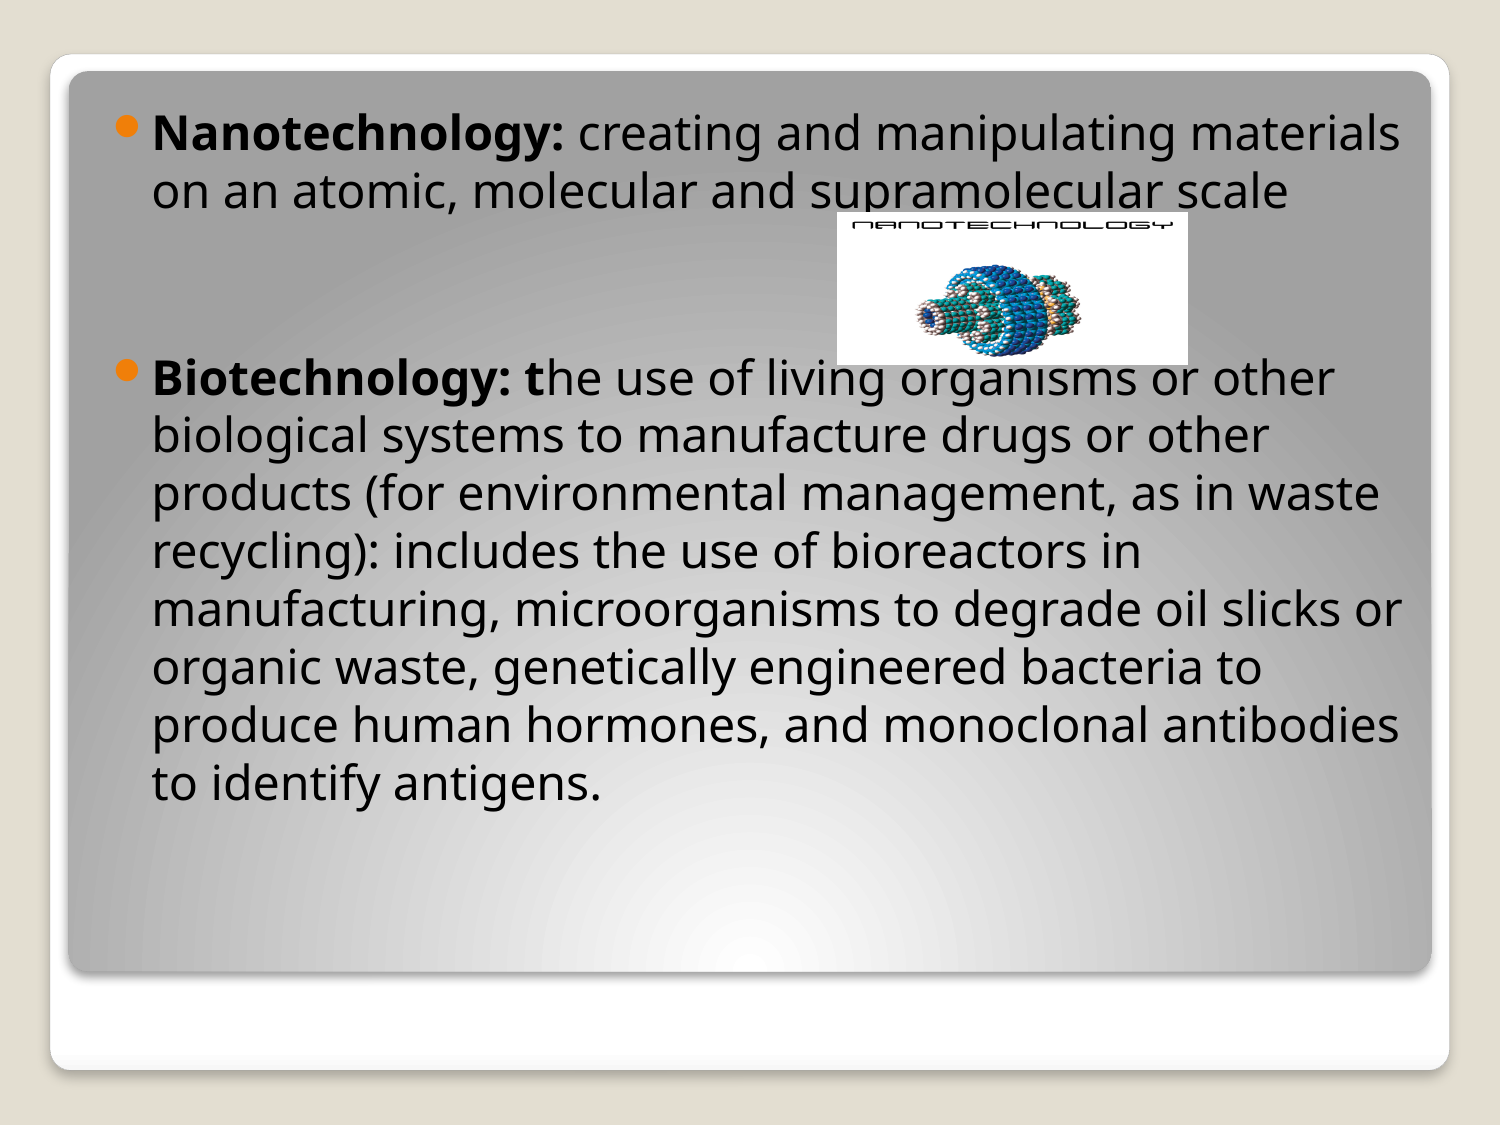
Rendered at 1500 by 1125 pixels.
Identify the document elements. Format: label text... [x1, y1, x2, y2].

picture [837, 212, 1188, 366]
list Nanotechnology: creating and manipulating materials on an atomic, molecular and supramolecular scale Biotechnology: the use of living organisms or other biological systems to manufacture drugs or other products (for environmental management, as in waste recycling): includes the use of bioreactors in manufacturing, microorganisms to degrade oil slicks or organic waste, genetically engineered bacteria to produce human hormones, and monoclonal antibodies to identify antigens. [82, 86, 1425, 863]
